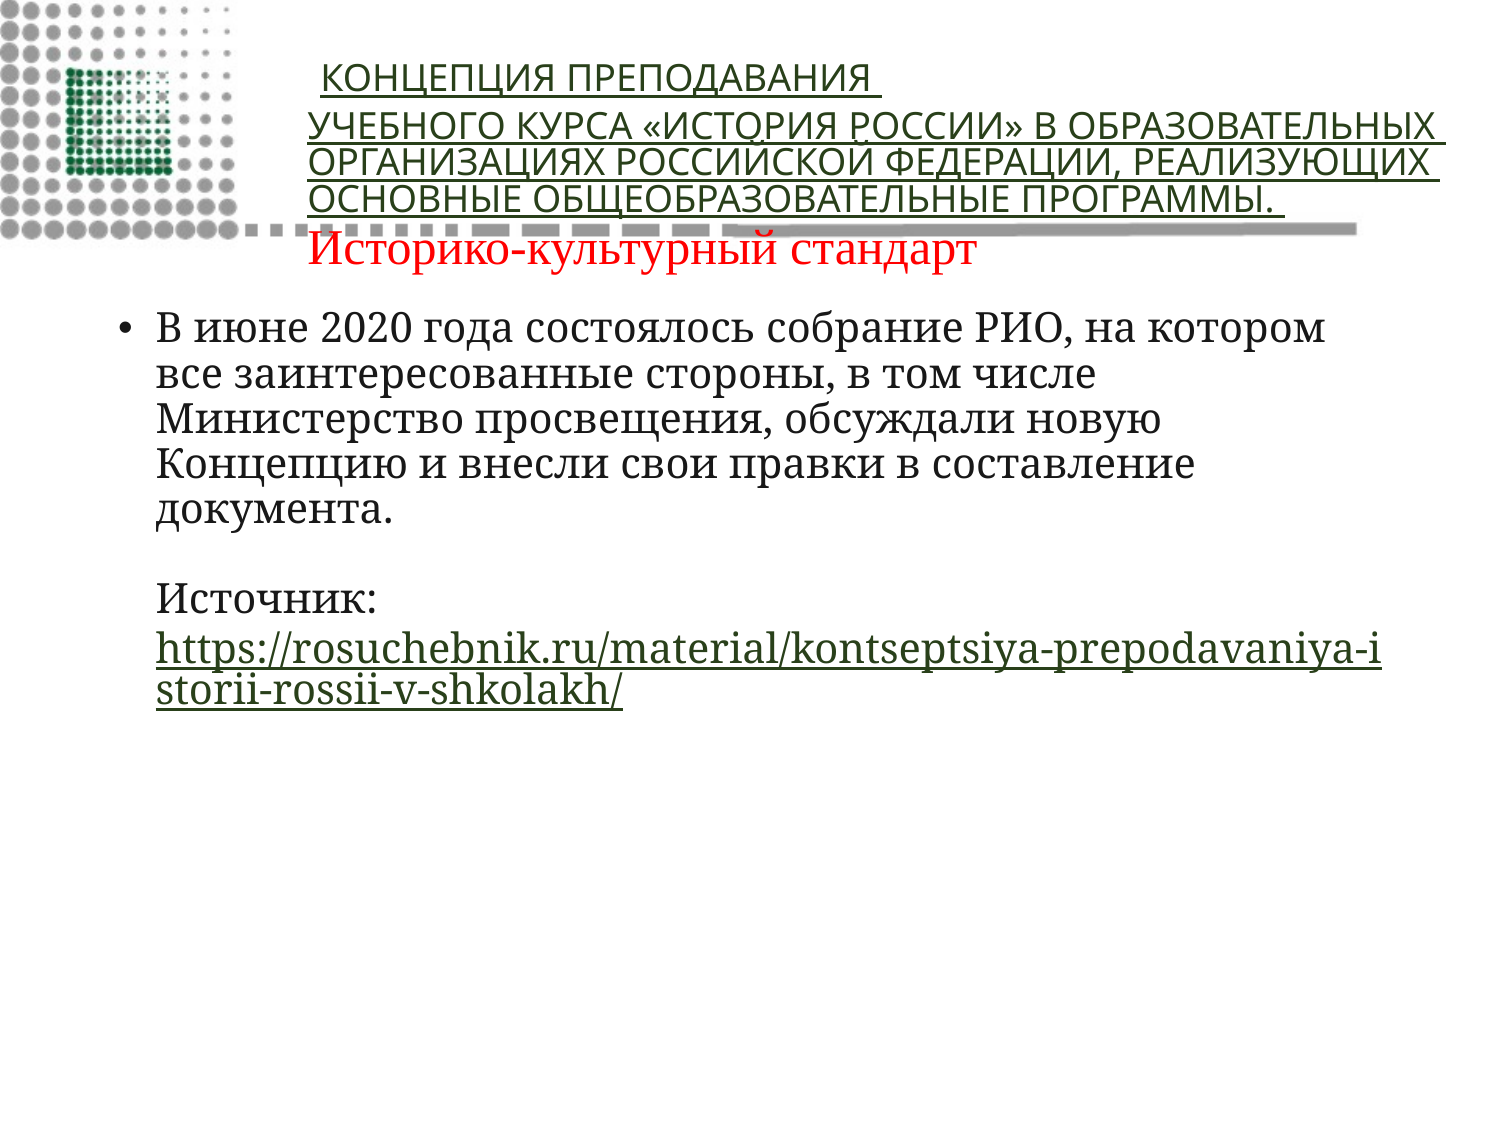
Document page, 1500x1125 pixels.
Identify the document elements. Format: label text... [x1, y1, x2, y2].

picture [0, 0, 1500, 1125]
title КОНЦЕПЦИЯ ПРЕПОДАВАНИЯ УЧЕБНОГО КУРСА «ИСТОРИЯ РОССИИ» В ОБРАЗОВАТЕЛЬНЫХ ОРГАНИЗАЦИЯХ РОССИЙСКОЙ ФЕДЕРАЦИИ, РЕАЛИЗУЮЩИХ ОСНОВНЫЕ ОБЩЕОБРАЗОВАТЕЛЬНЫЕ ПРОГРАММЫ. Историко-культурный стандарт [292, 16, 1469, 235]
list В июне 2020 года состоялось собрание РИО, на котором все заинтересованные стороны, в том числе Министерство просвещения, обсуждали новую Концепцию и внесли свои правки в составление документа. Источник: https://rosuchebnik.ru/material/kontseptsiya-prepodavaniya-istorii-rossii-v-shkolakh/ [103, 299, 1397, 1014]
